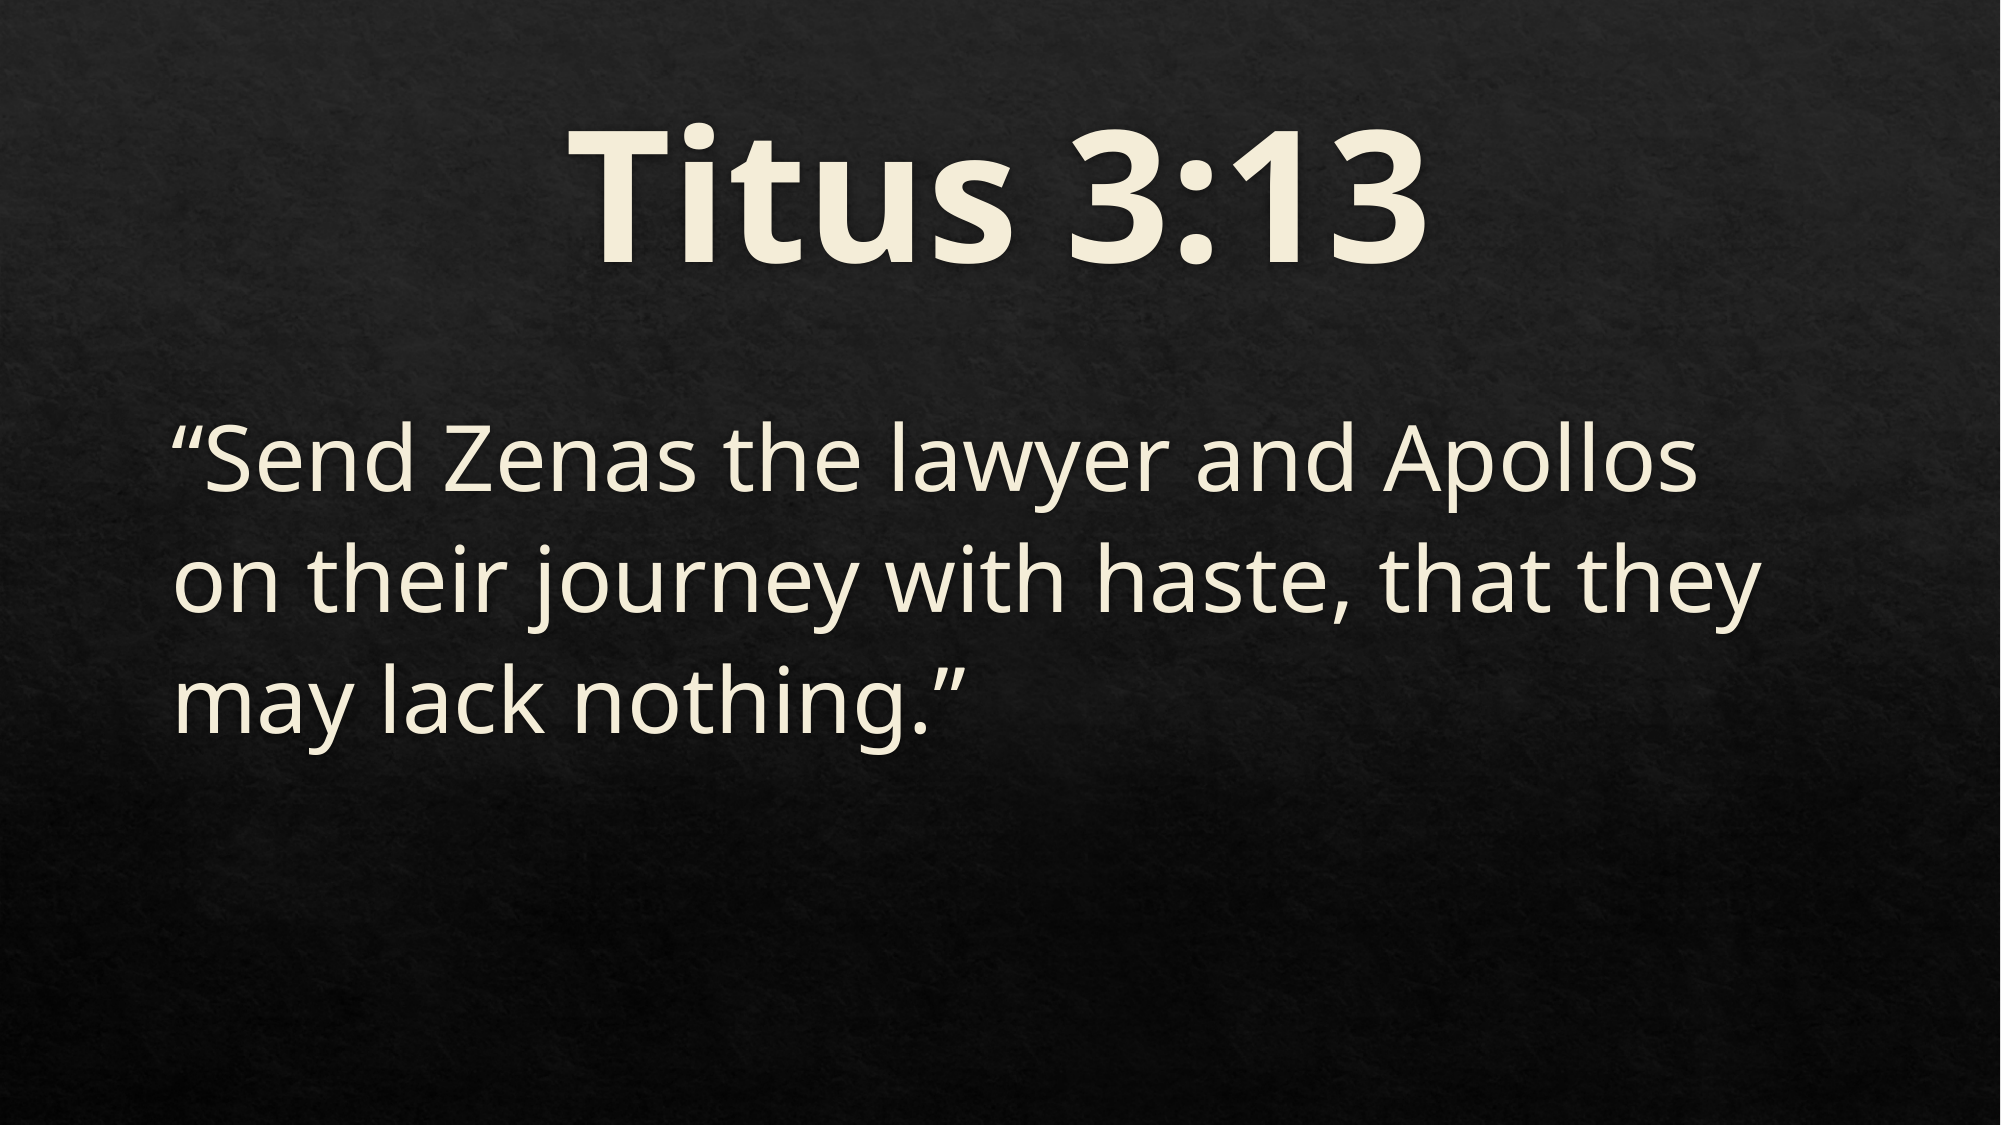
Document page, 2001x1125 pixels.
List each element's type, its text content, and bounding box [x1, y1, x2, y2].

list “Send Zenas the lawyer and Apollos on their journey with haste, that they may lack nothing.” [149, 381, 1849, 950]
title Titus 3:13 [149, 99, 1849, 307]
